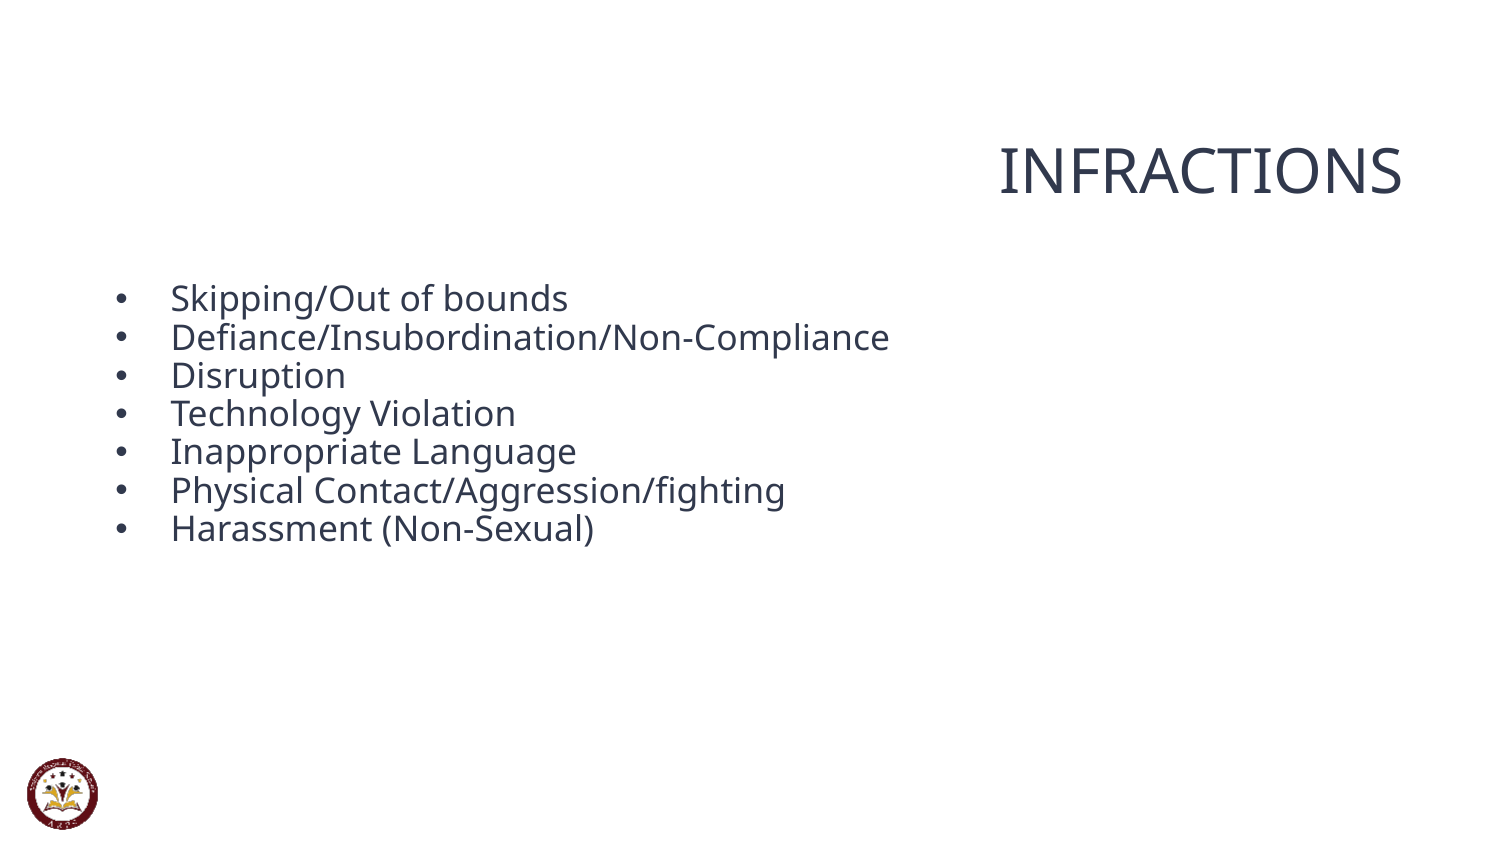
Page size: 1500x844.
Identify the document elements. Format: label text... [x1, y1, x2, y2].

list Skipping/Out of bounds Defiance/Insubordination/Non-Compliance Disruption Technology Violation Inappropriate Language Physical Contact/Aggression/fighting Harassment (Non-Sexual) [84, 270, 1416, 766]
title INFRACTIONS [356, 94, 1416, 253]
picture [0, 744, 125, 844]
